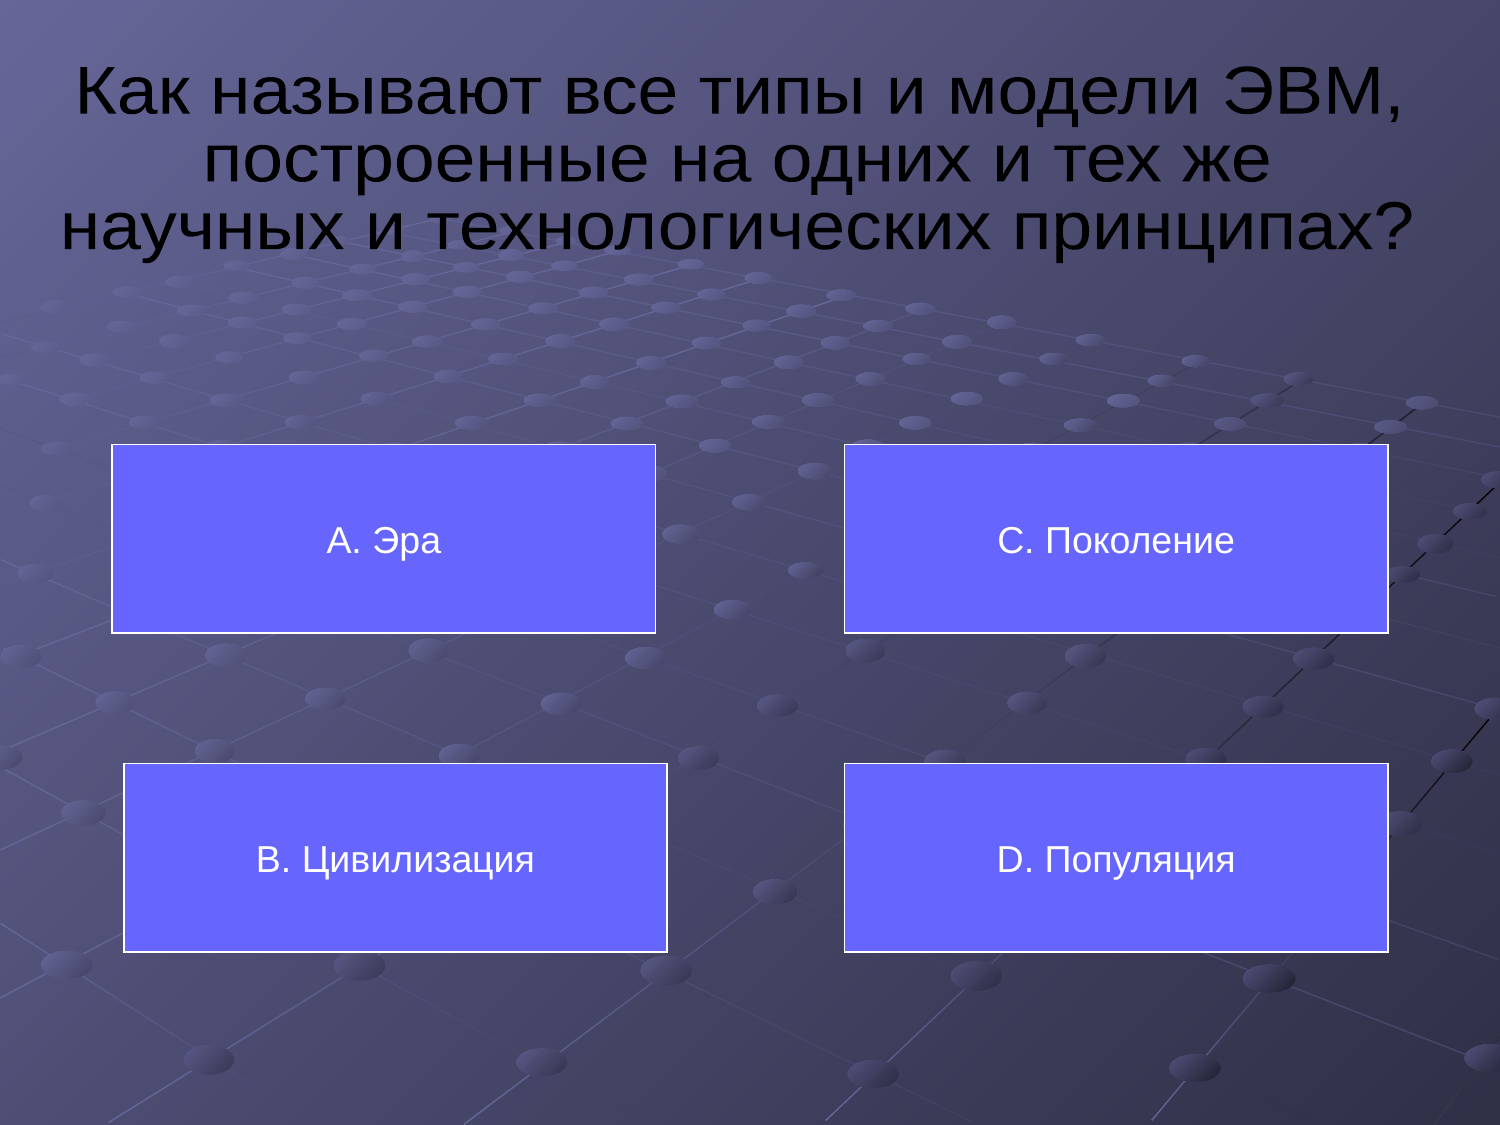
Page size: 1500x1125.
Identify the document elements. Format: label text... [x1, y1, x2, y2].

text_box С. Поколение [844, 444, 1388, 634]
text_box D. Популяция [844, 763, 1388, 953]
text_box В. Цивилизация [123, 763, 668, 953]
text_box А. Эра [112, 444, 656, 634]
